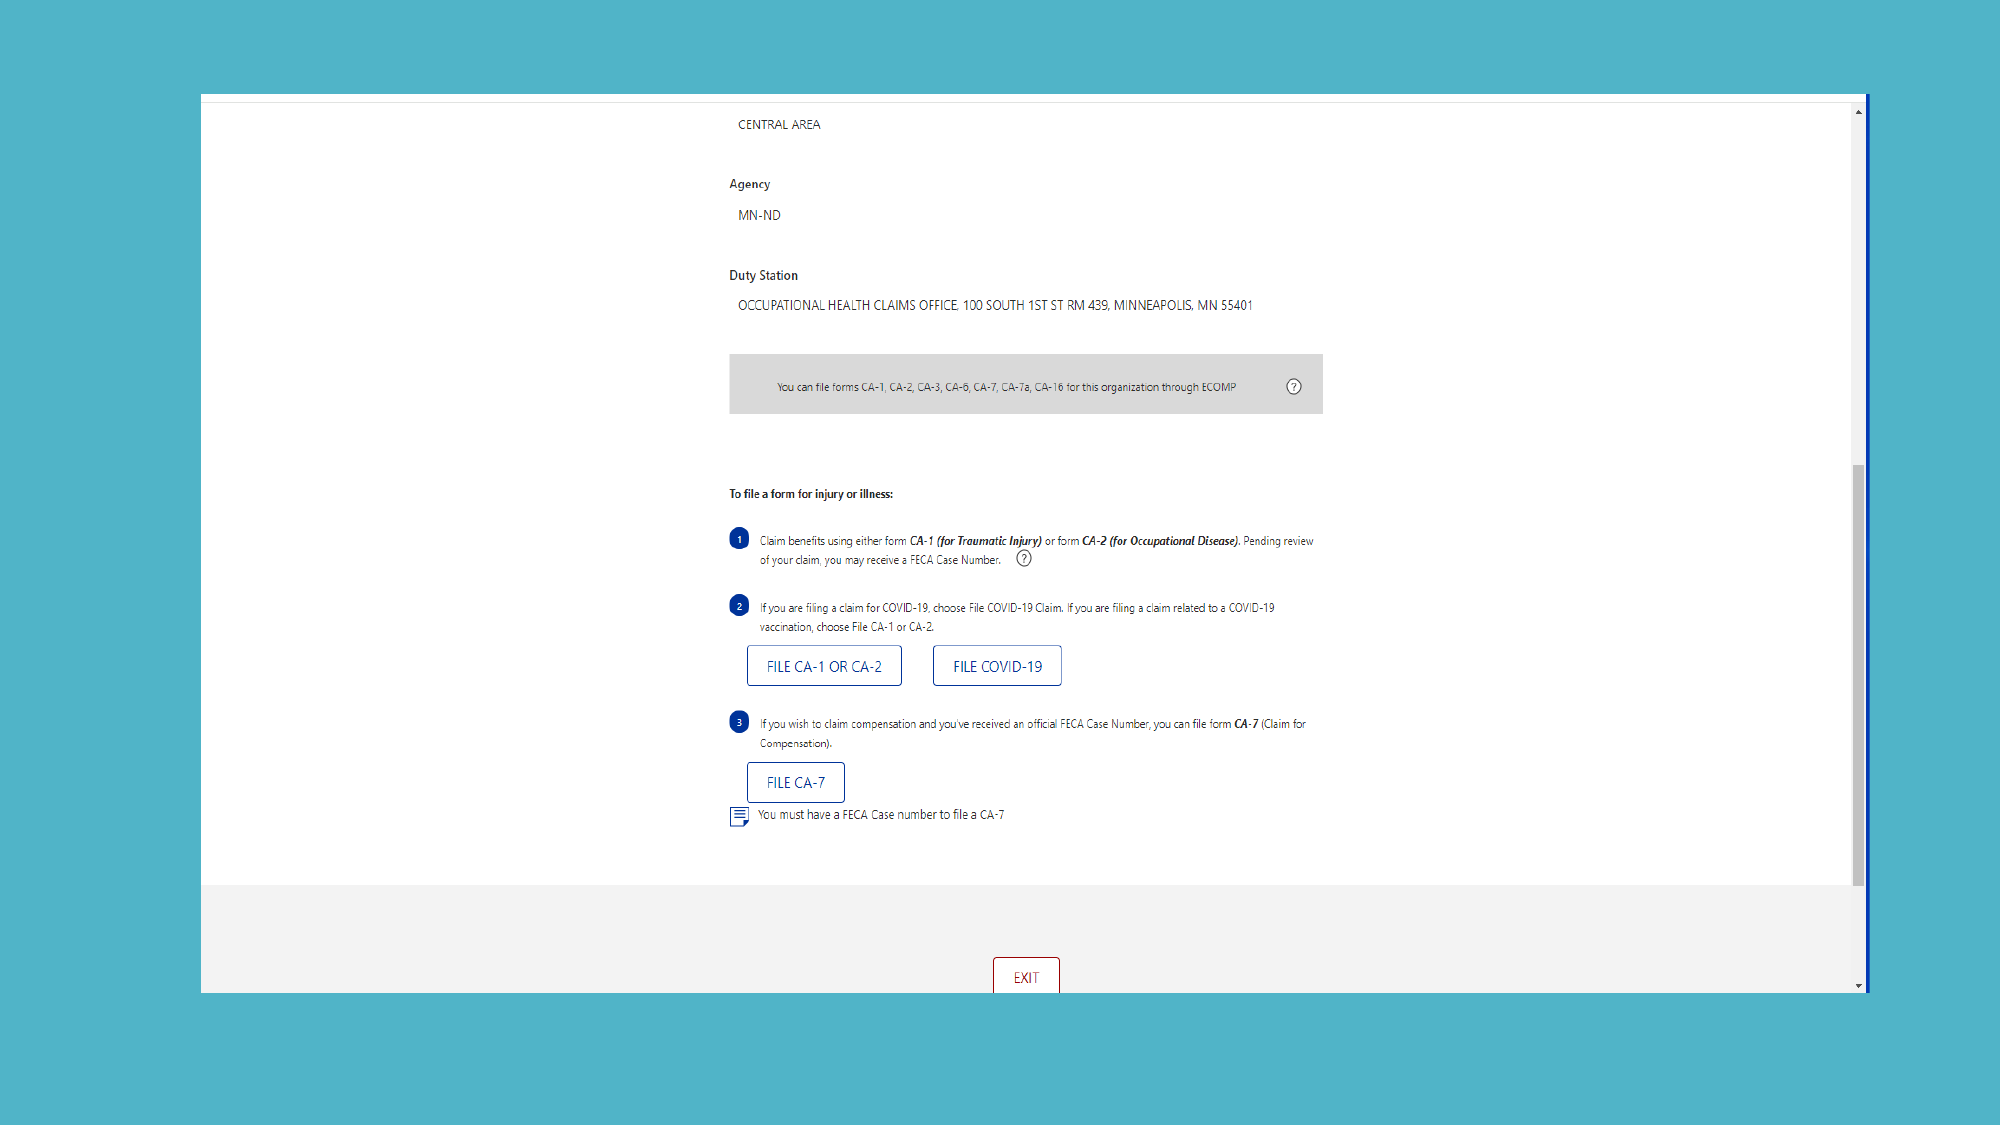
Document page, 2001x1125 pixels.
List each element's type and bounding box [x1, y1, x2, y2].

picture [200, 93, 1870, 993]
